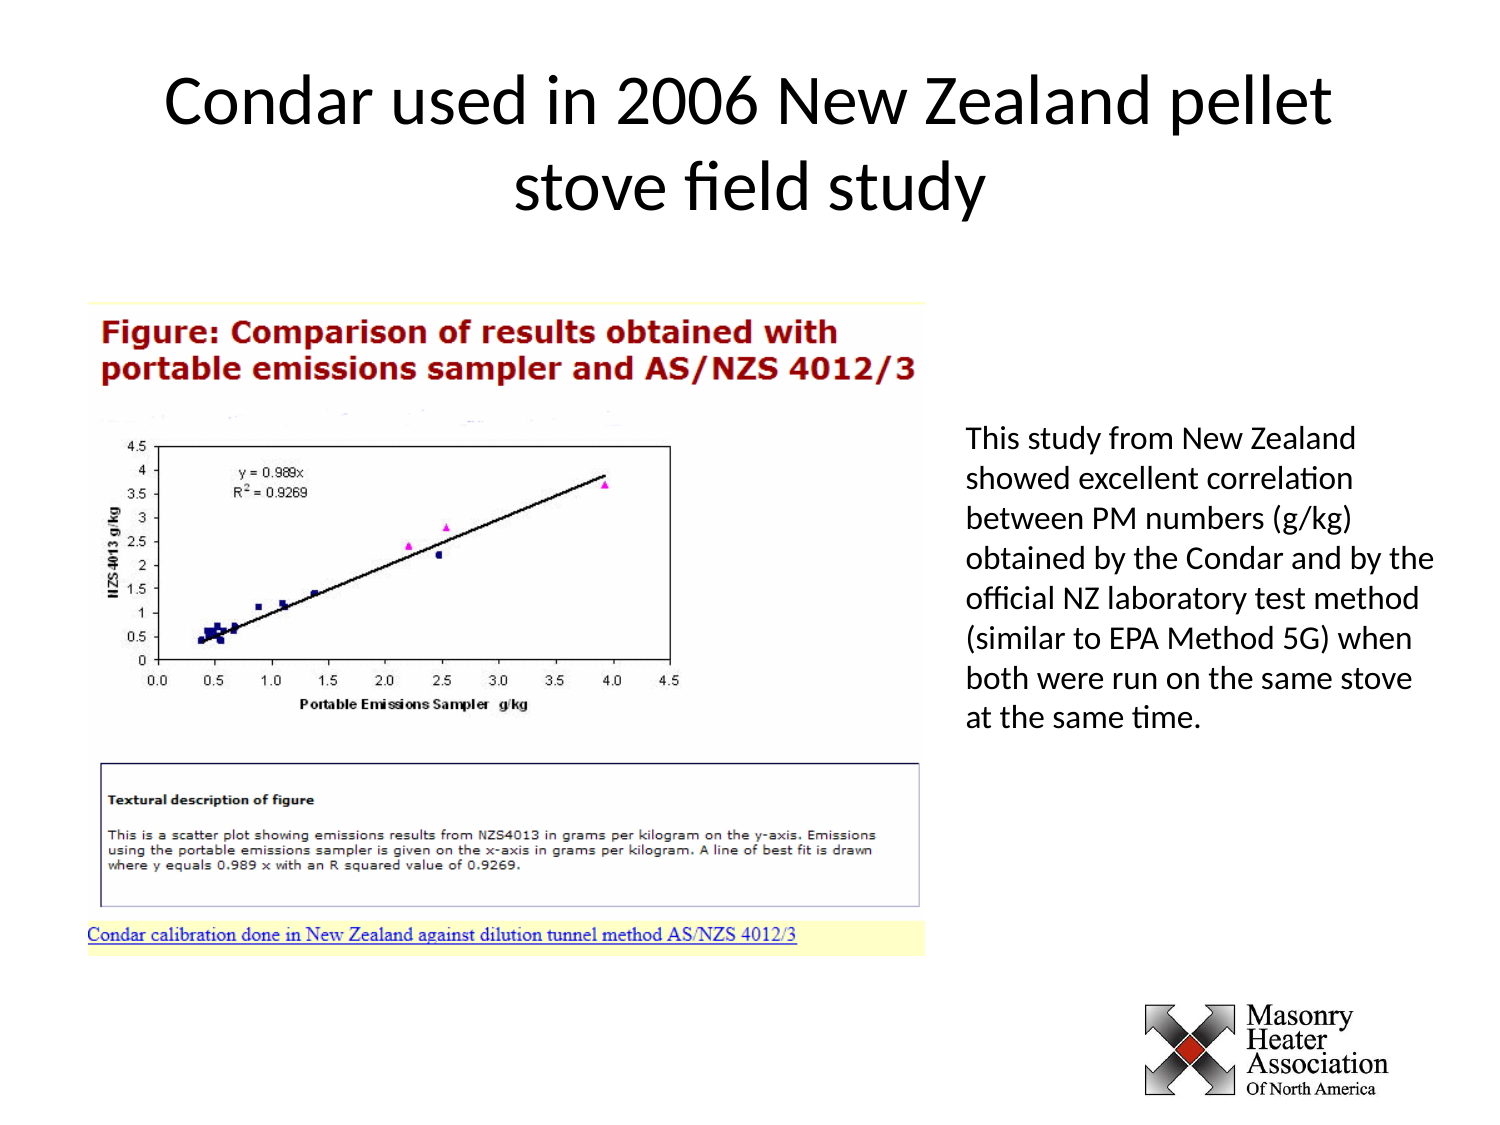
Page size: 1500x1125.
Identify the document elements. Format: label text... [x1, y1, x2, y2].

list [88, 302, 926, 956]
title Condar used in 2006 New Zealand pellet stove field study [75, 45, 1425, 233]
picture [1139, 999, 1394, 1101]
text_box This study from New Zealand showed excellent correlation between PM numbers (g/kg) obtained by the Condar and by the official NZ laboratory test method (similar to EPA Method 5G) when both were run on the same stove at the same time. [950, 408, 1459, 743]
